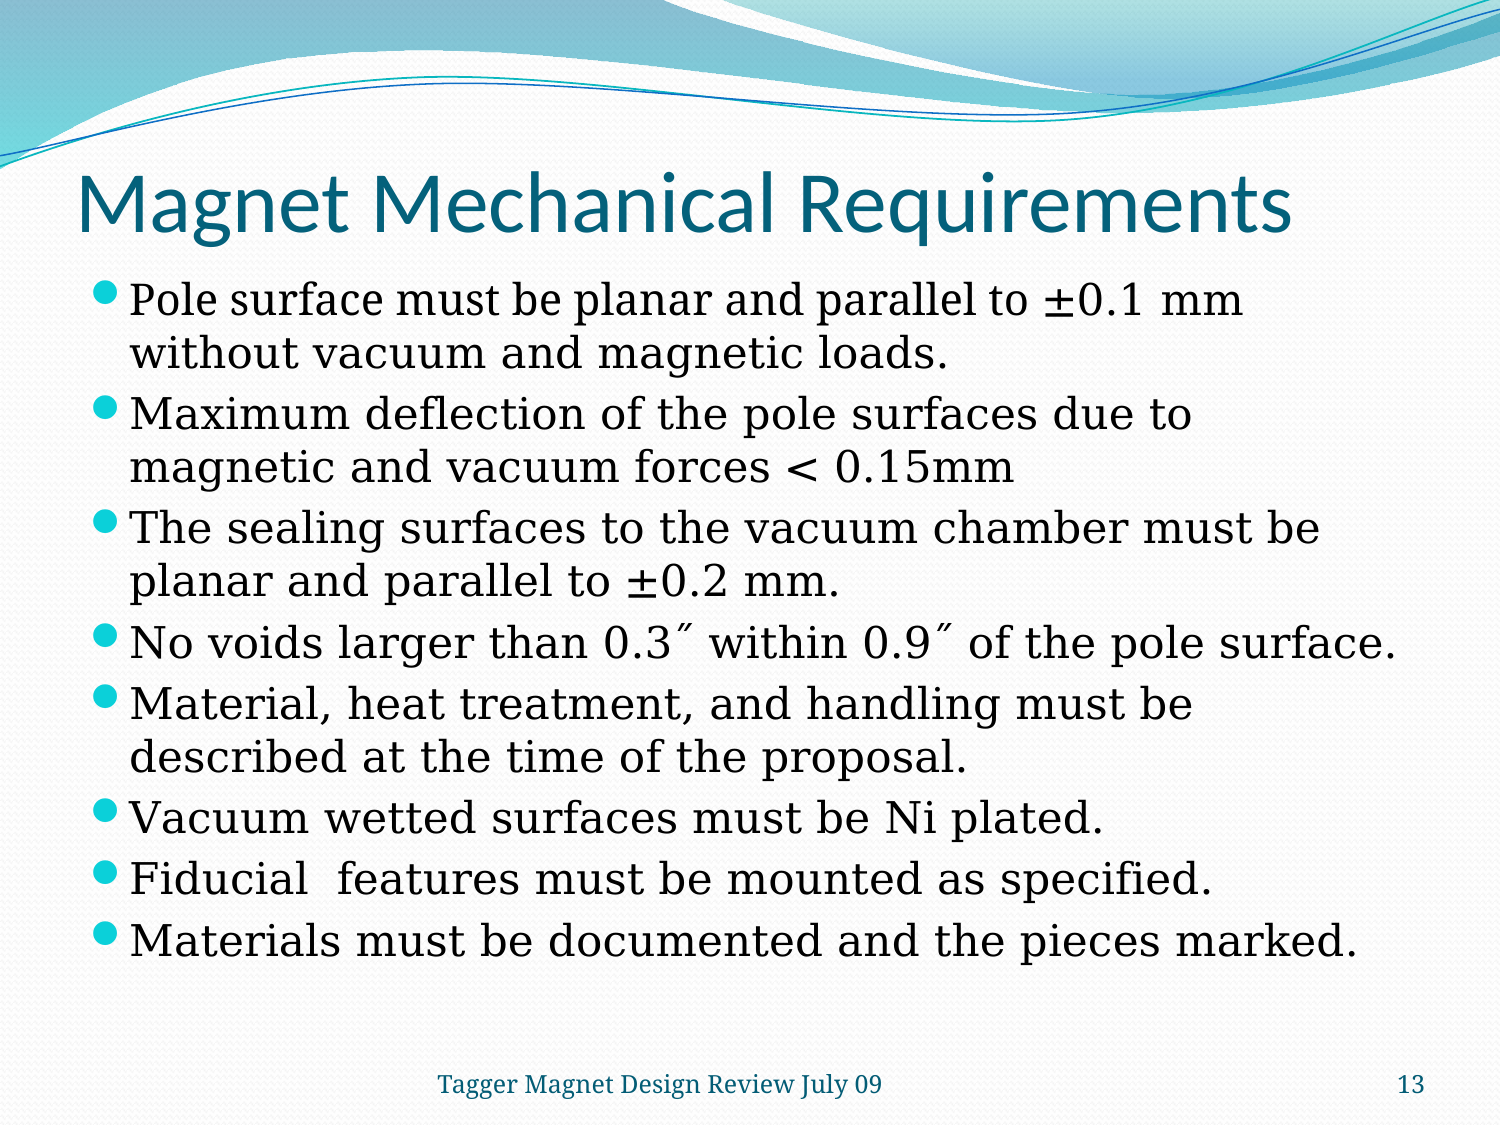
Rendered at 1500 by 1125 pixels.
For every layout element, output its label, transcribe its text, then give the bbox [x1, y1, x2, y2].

title Magnet Mechanical Requirements [75, 62, 1425, 250]
footer Tagger Magnet Design Review July 09 [437, 1042, 988, 1103]
slide_number 13 [1299, 1042, 1425, 1103]
list Pole surface must be planar and parallel to ±0.1 mm without vacuum and magnetic loads. Maximum deflection of the pole surfaces due to magnetic and vacuum forces < 0.15mm The sealing surfaces to the vacuum chamber must be planar and parallel to ±0.2 mm. No voids larger than 0.3˝ within 0.9˝ of the pole surface. Material, heat treatment, and handling must be described at the time of the proposal. Vacuum wetted surfaces must be Ni plated. Fiducial features must be mounted as specified. Materials must be documented and the pieces marked. [75, 264, 1425, 985]
